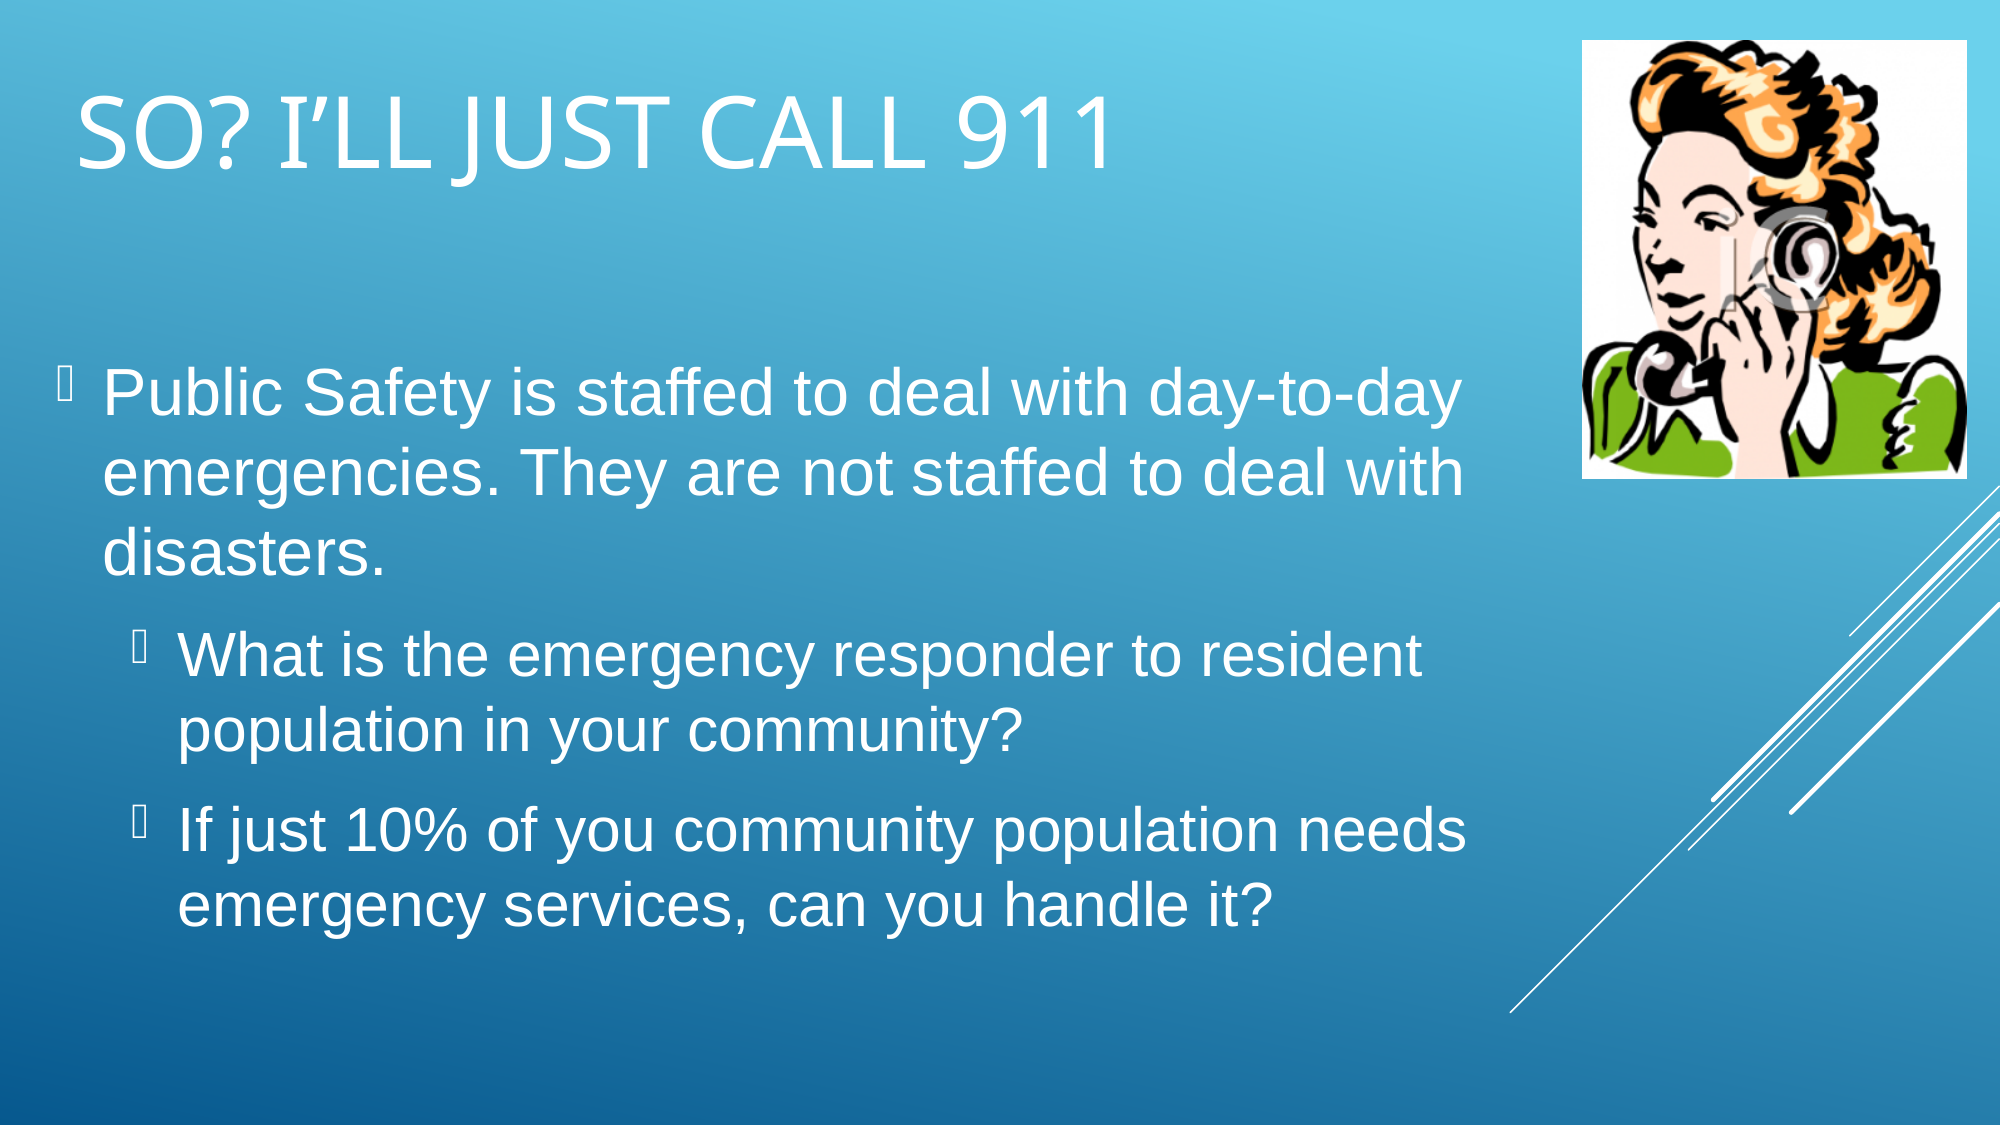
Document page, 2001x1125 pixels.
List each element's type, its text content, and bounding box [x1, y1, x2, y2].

title So? I’ll just call 911 [60, 51, 1582, 205]
list Public Safety is staffed to deal with day-to-day emergencies. They are not staffed to deal with disasters. What is the emergency responder to resident population in your community? If just 10% of you community population needs emergency services, can you handle it? [41, 205, 1727, 1083]
picture [1582, 40, 1967, 479]
